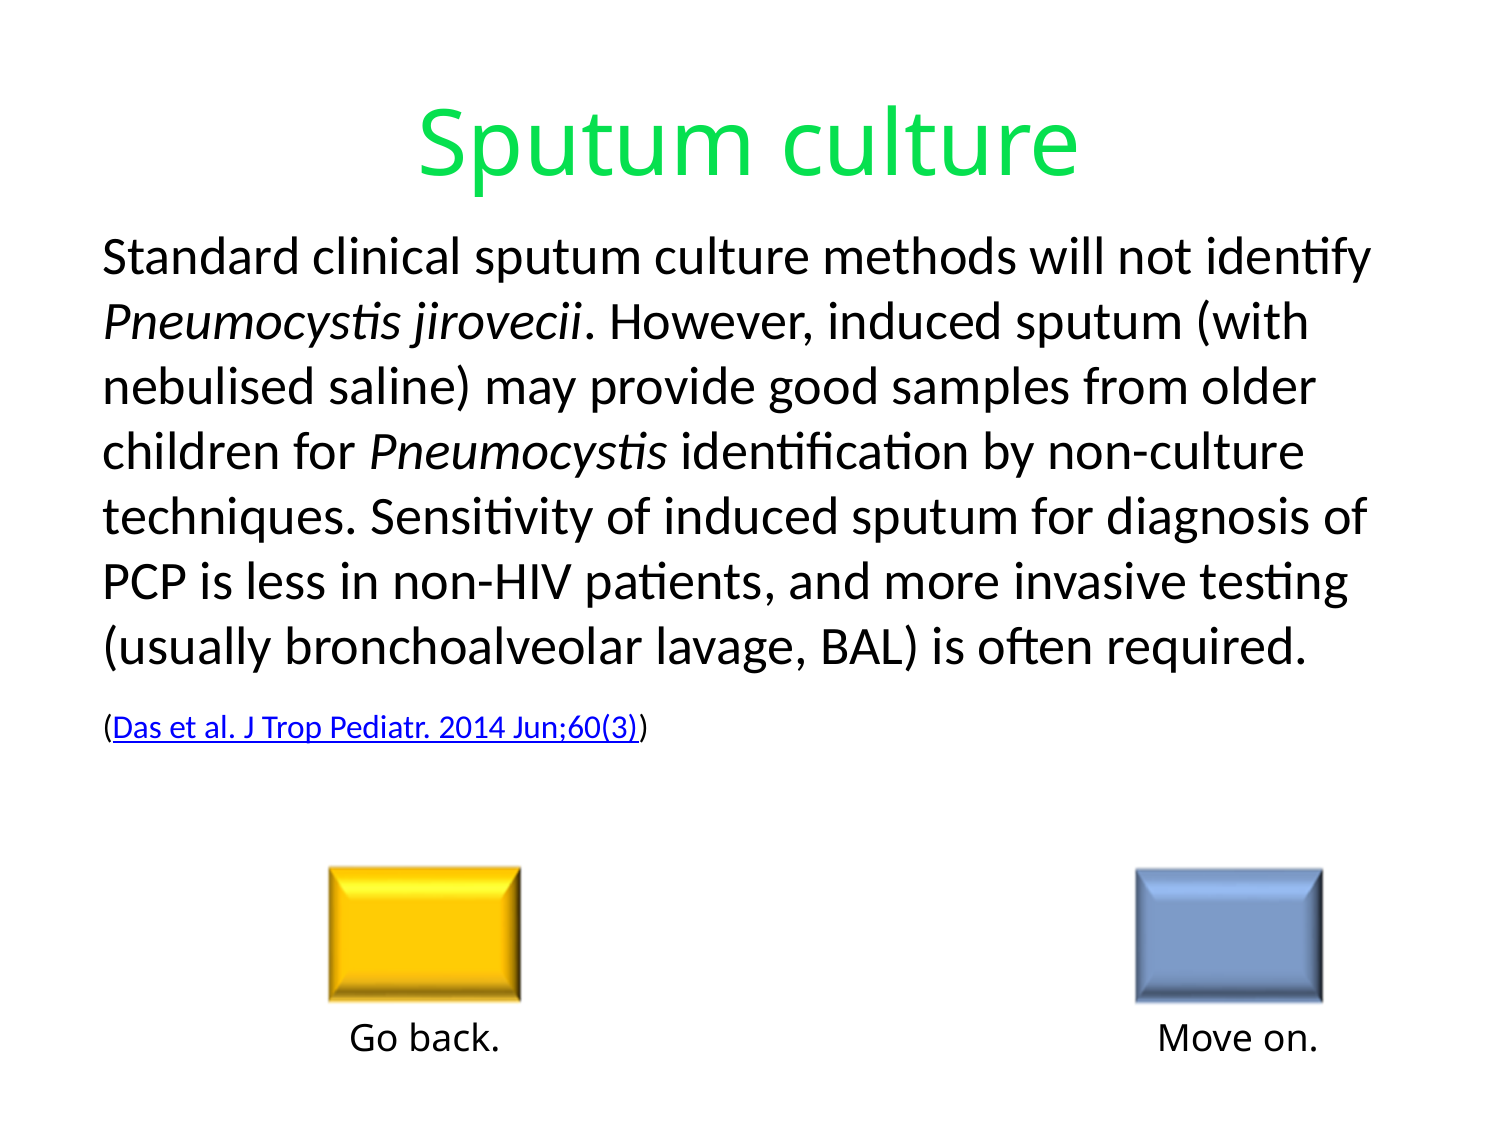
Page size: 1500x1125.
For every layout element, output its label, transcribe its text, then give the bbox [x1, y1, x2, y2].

text_box Go back. [212, 1006, 637, 1067]
picture [1130, 862, 1326, 1007]
picture [324, 859, 523, 1006]
text_box Move on. [1025, 1006, 1450, 1067]
list Standard clinical sputum culture methods will not identify Pneumocystis jirovecii. However, induced sputum (with nebulised saline) may provide good samples from older children for Pneumocystis identification by non-culture techniques. Sensitivity of induced sputum for diagnosis of PCP is less in non-HIV patients, and more invasive testing (usually bronchoalveolar lavage, BAL) is often required. (Das et al. J Trop Pediatr. 2014 Jun;60(3)) [87, 212, 1438, 980]
title Sputum culture [75, 45, 1425, 233]
